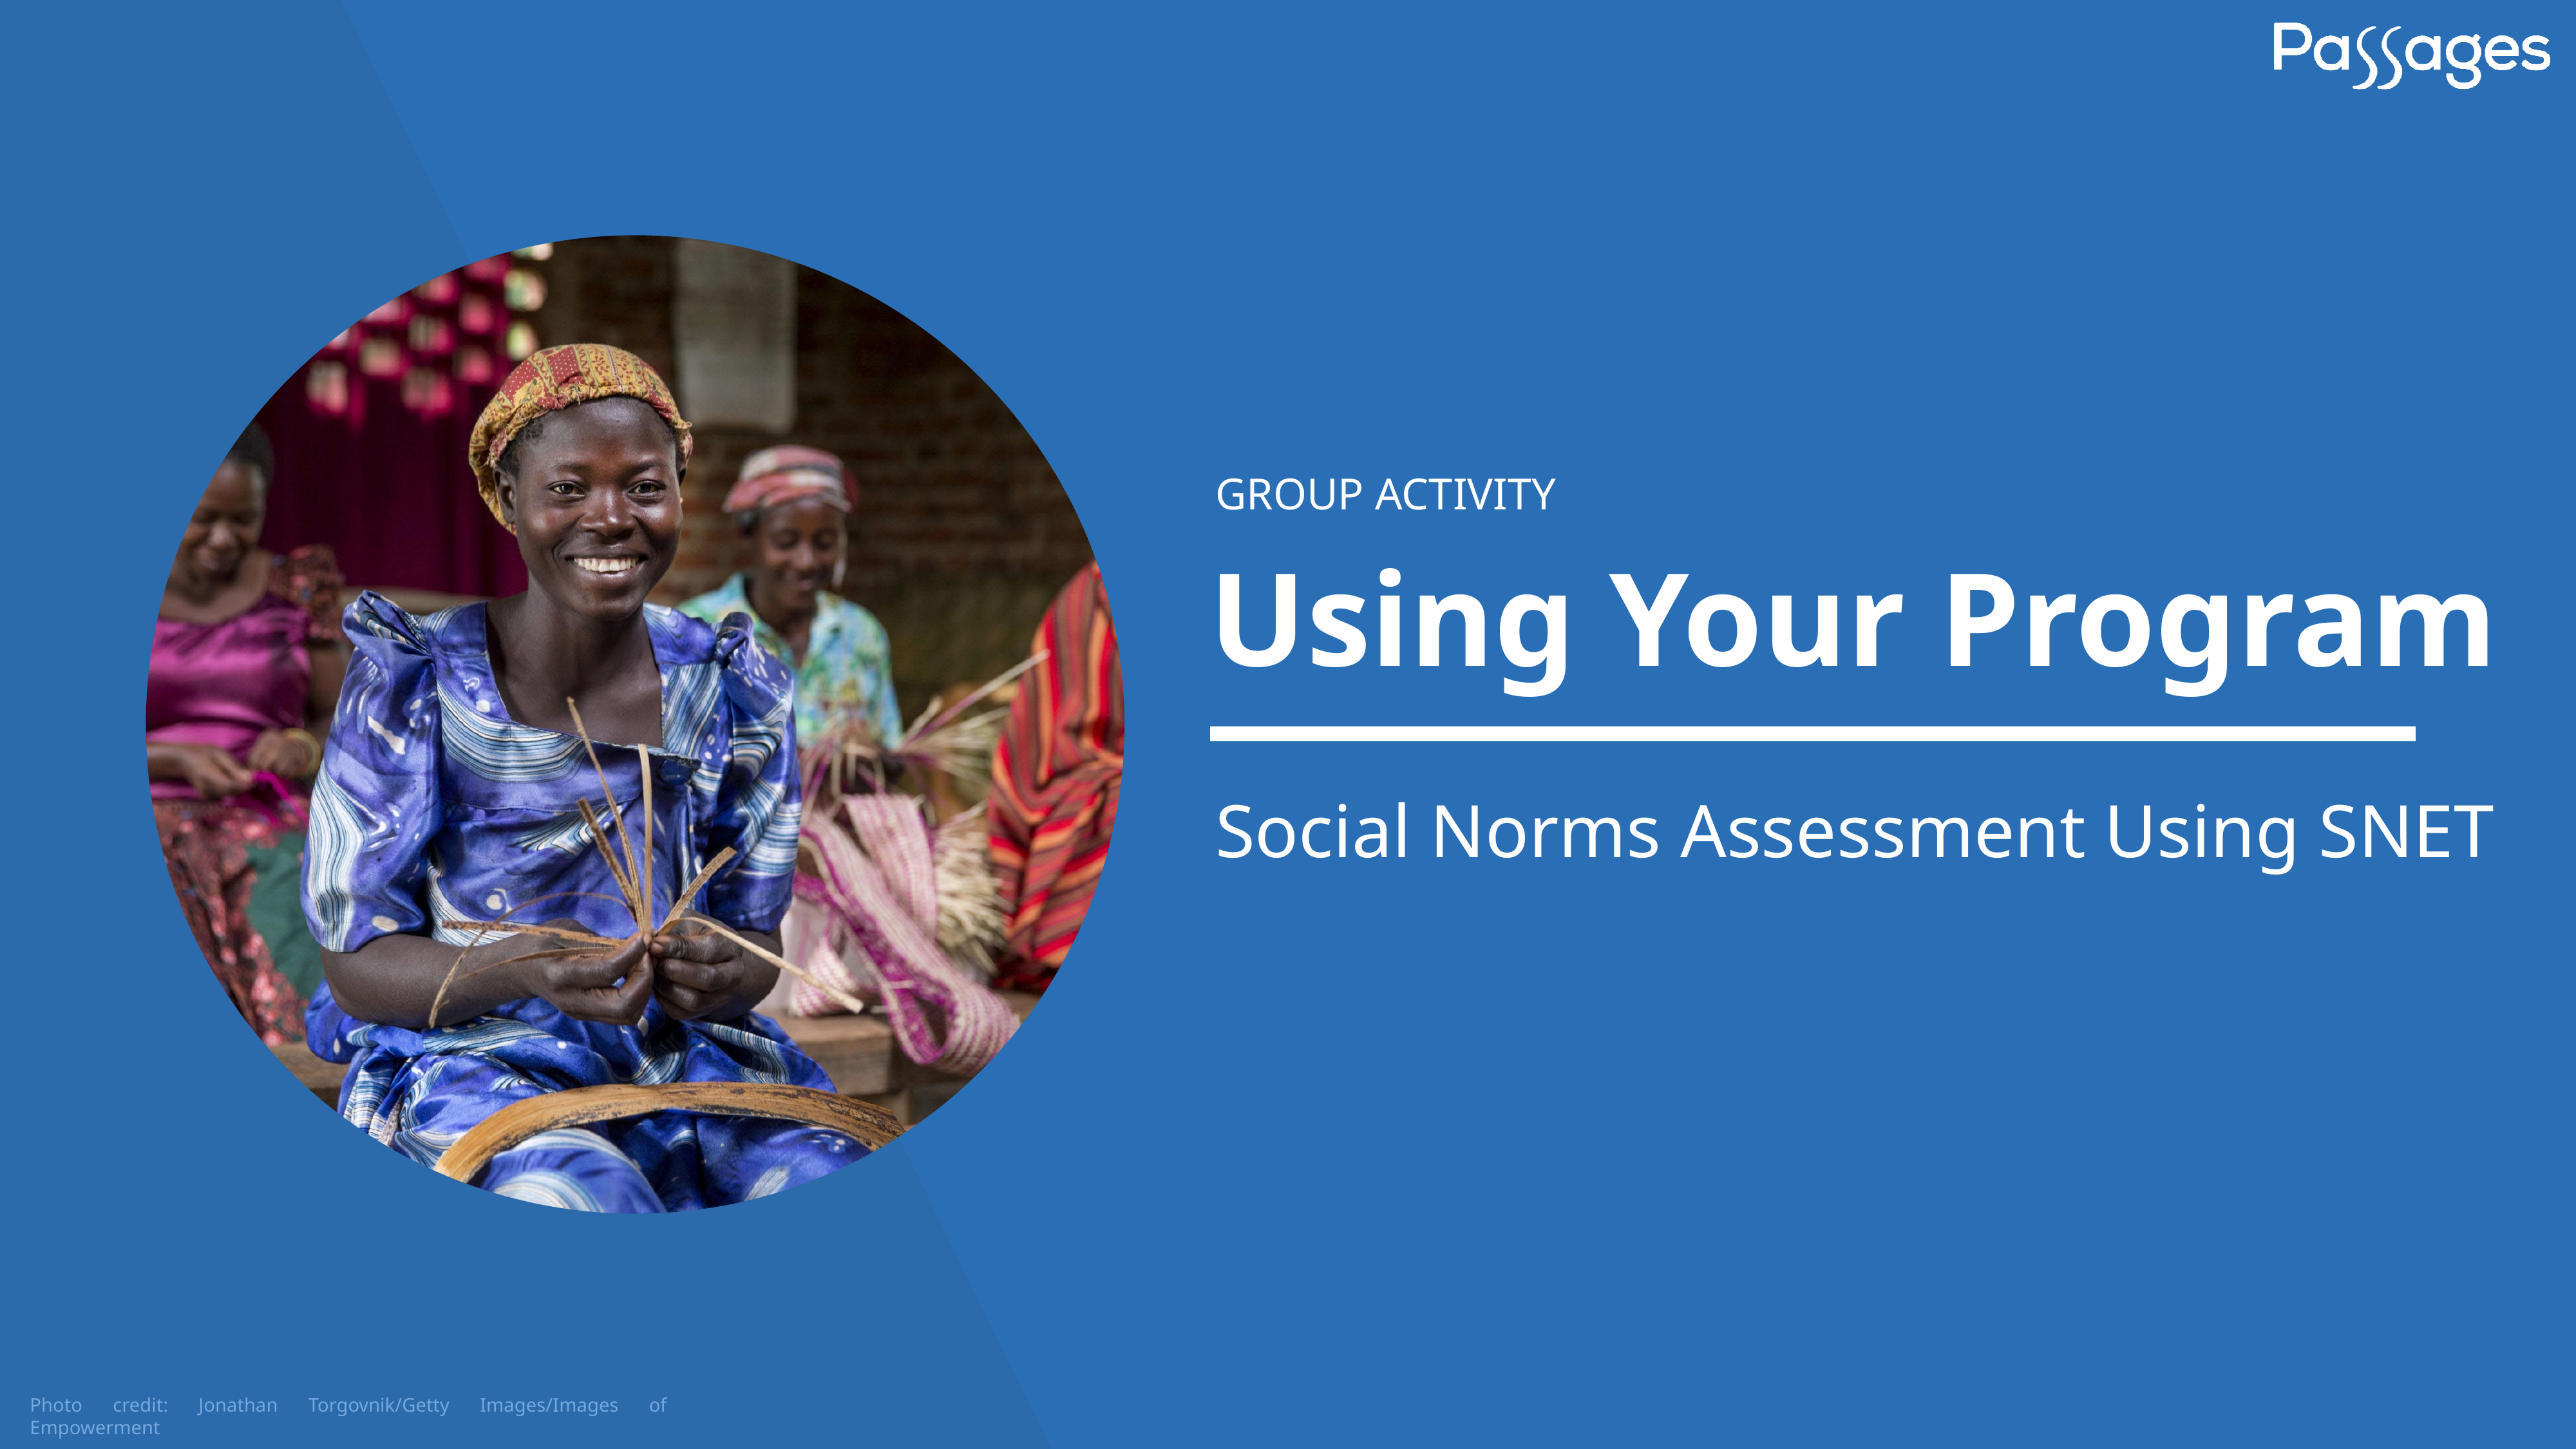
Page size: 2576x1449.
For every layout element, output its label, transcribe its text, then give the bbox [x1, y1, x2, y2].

list GROUP ACTIVITY [1206, 462, 2440, 516]
picture [2264, 0, 2559, 102]
text_box Social Norms Assessment Using SNET [1206, 780, 2514, 1010]
picture [146, 235, 1125, 1214]
text_box Photo credit: Jonathan Torgovnik/Getty Images/Images of Empowerment [20, 1388, 677, 1443]
title Using Your Program [1199, 550, 2570, 781]
